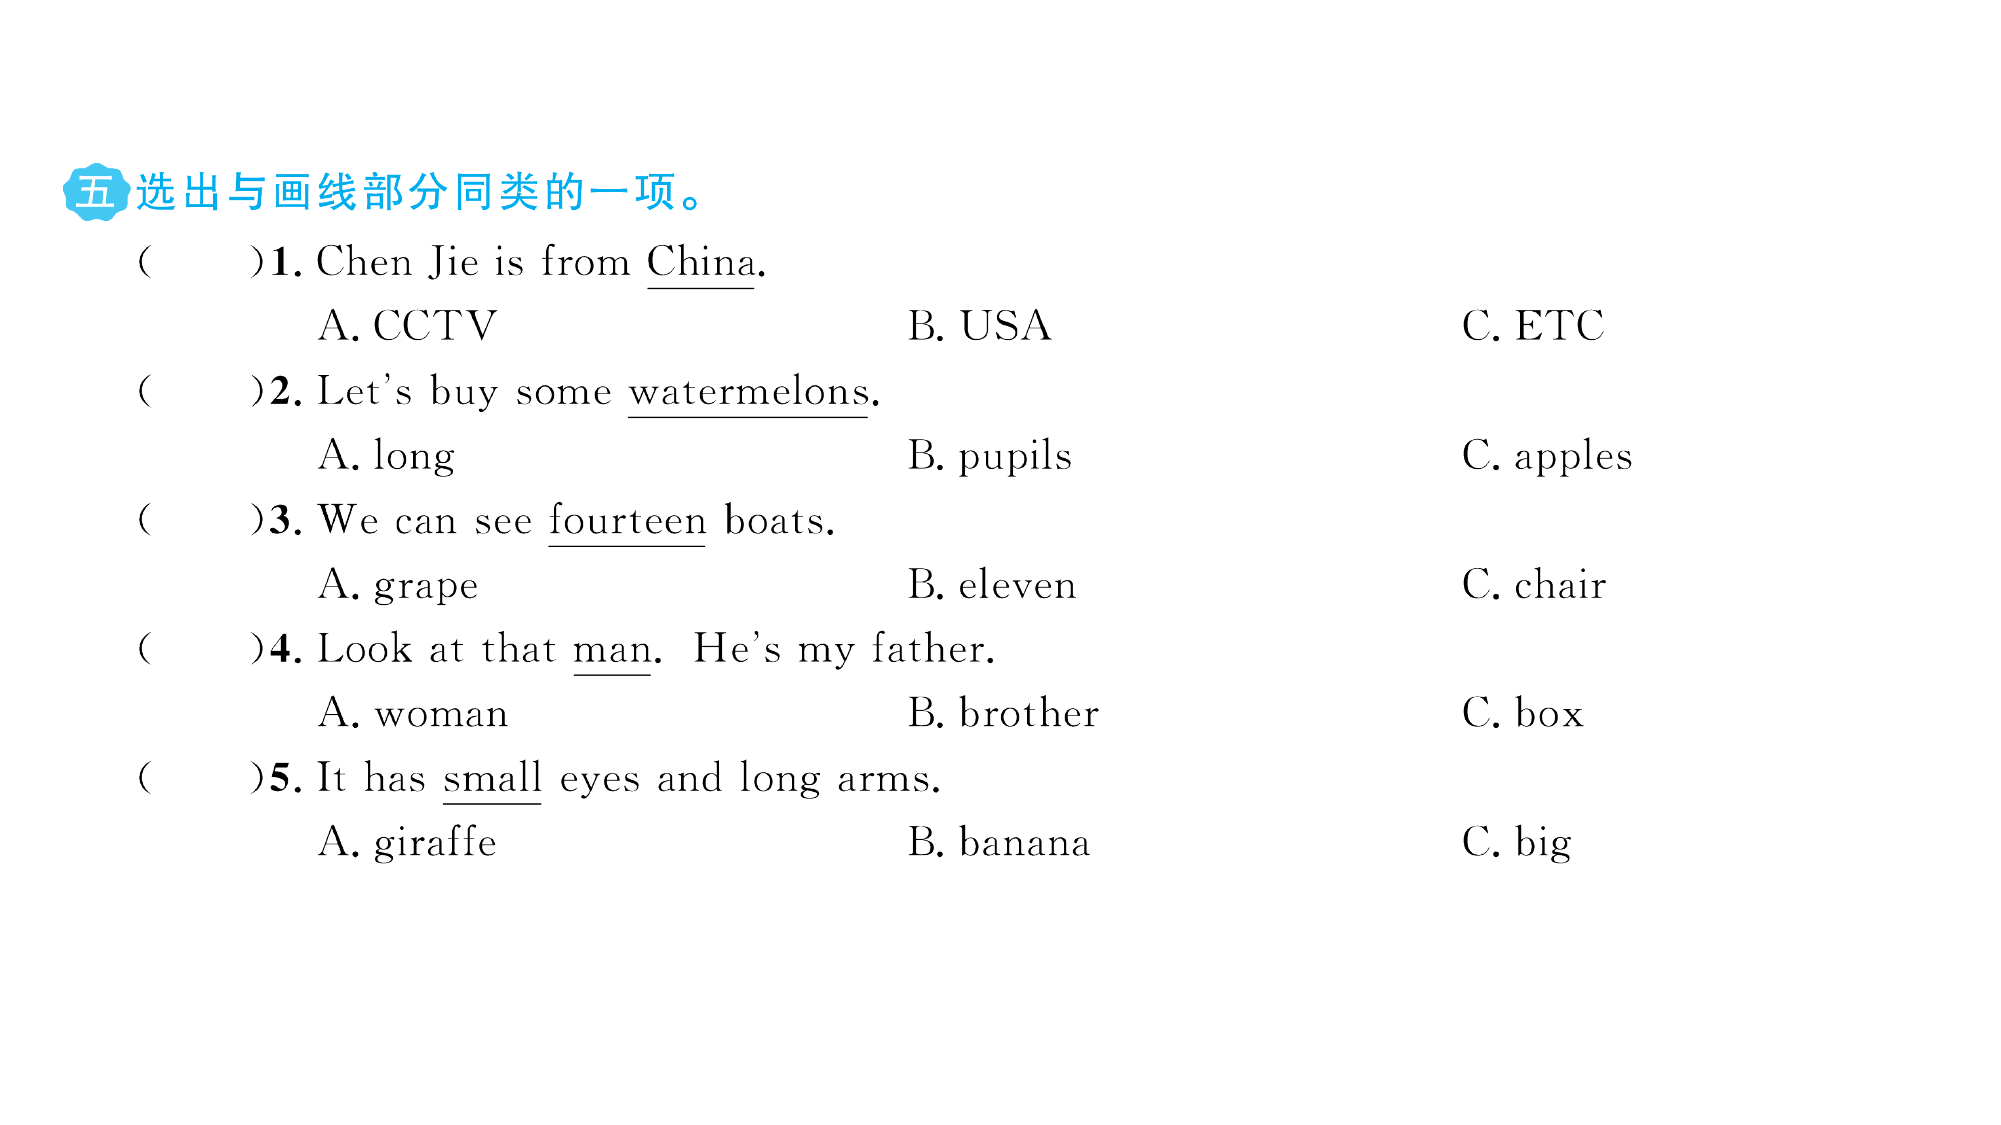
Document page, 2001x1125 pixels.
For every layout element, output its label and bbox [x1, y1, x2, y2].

picture [58, 160, 1949, 875]
